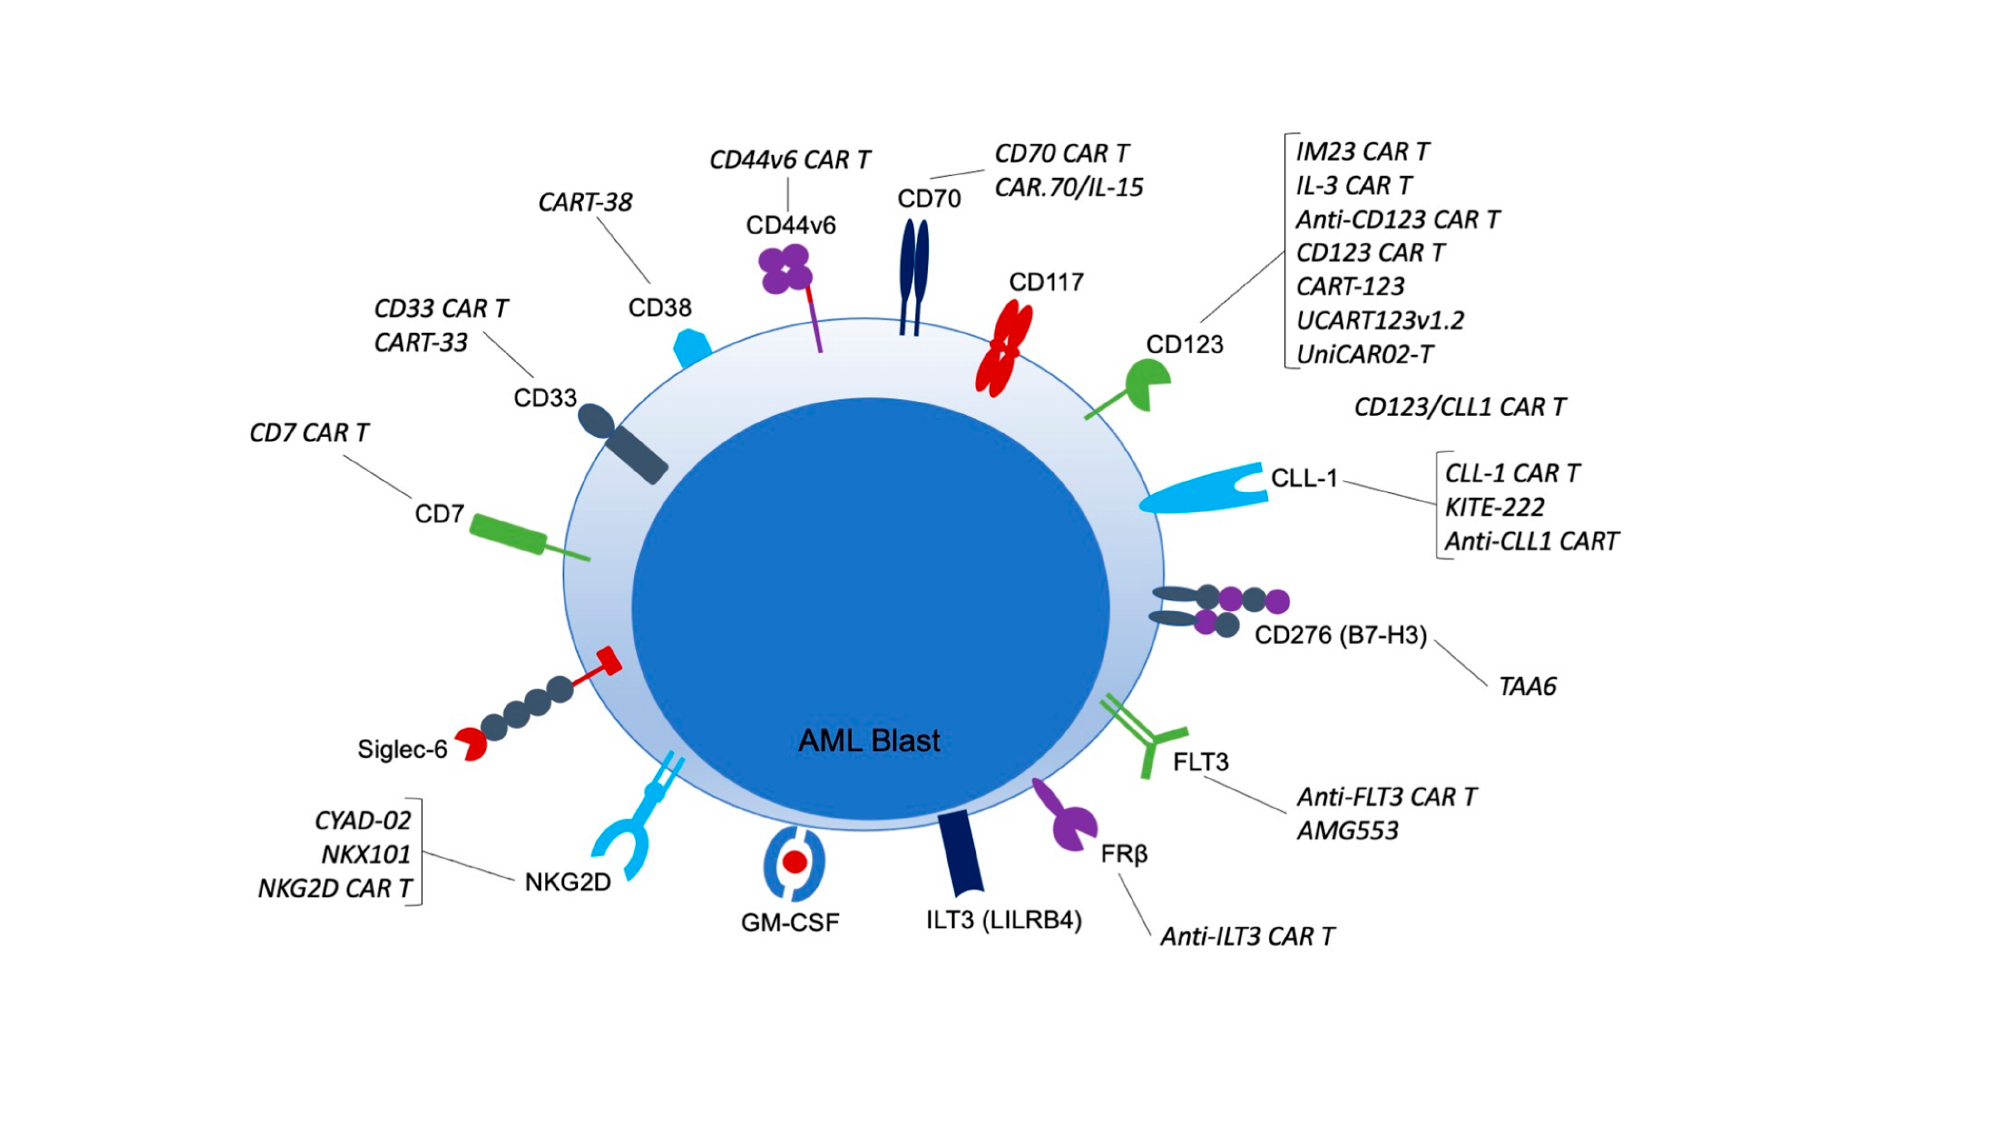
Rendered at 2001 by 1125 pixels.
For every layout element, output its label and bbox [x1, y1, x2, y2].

picture [232, 115, 1642, 968]
